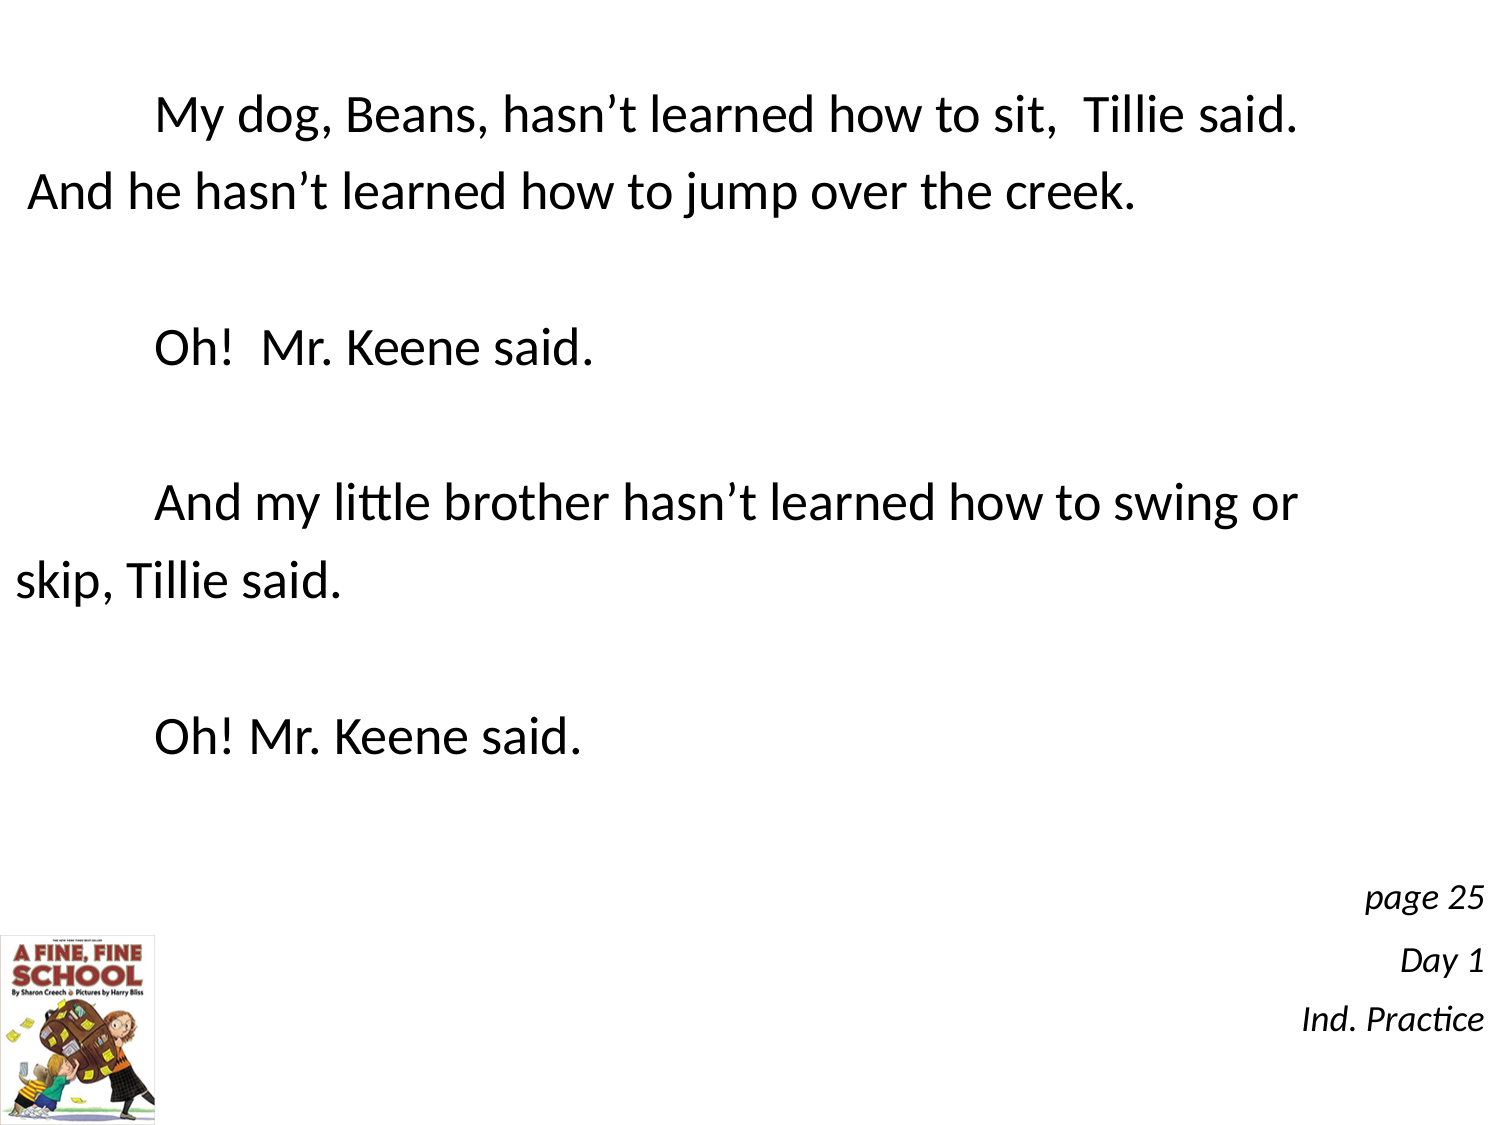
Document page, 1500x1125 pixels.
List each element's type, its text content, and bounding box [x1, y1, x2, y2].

picture [0, 935, 155, 1125]
list My dog, Beans, hasn’t learned how to sit, Tillie said. And he hasn’t learned how to jump over the creek. Oh! Mr. Keene said. And my little brother hasn’t learned how to swing or skip, Tillie said. Oh! Mr. Keene said. page 25 Day 1 Ind. Practice [0, 0, 1500, 1125]
